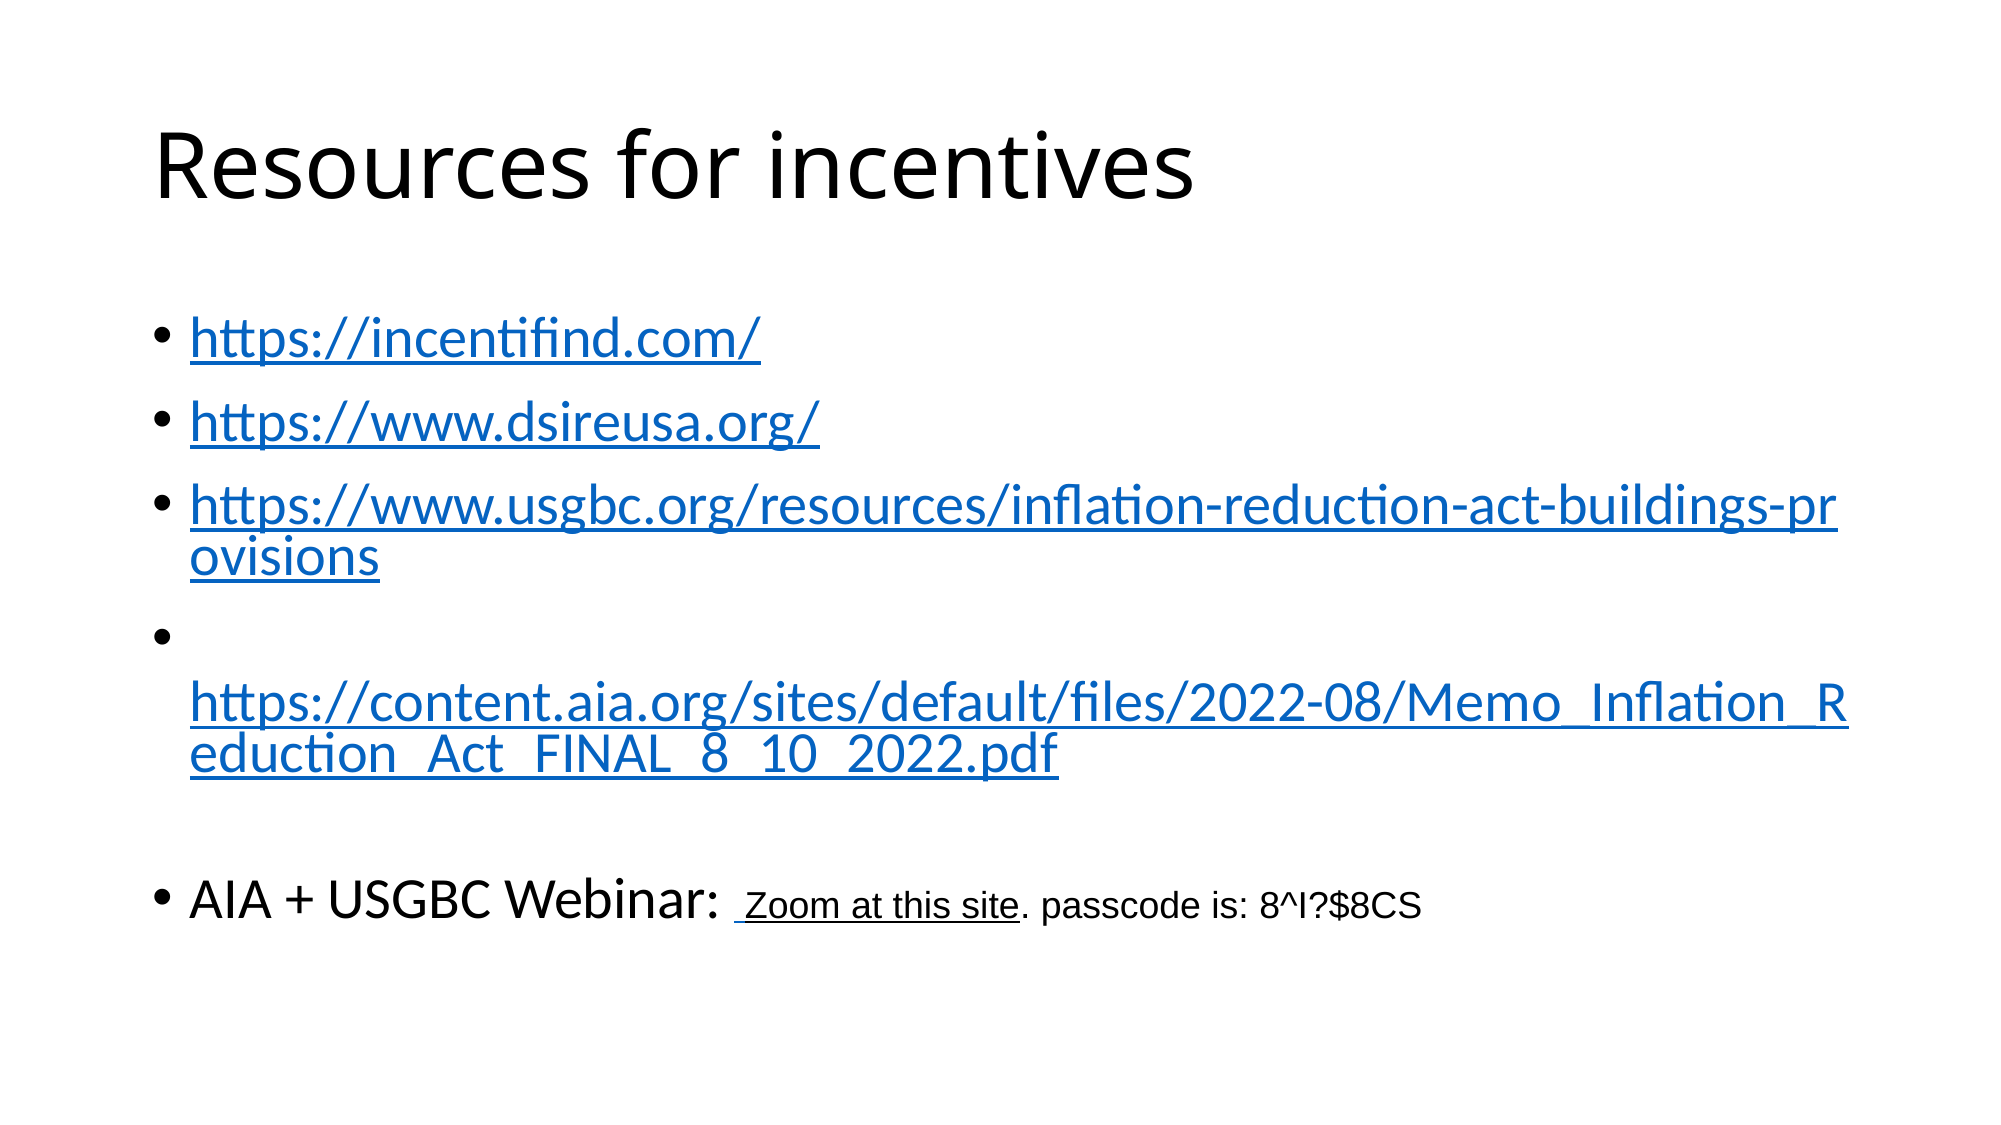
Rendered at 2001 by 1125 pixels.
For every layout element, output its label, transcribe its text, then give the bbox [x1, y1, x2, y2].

title Resources for incentives [137, 59, 1863, 278]
list https://incentifind.com/ https://www.dsireusa.org/ https://www.usgbc.org/resources/inflation-reduction-act-buildings-provisions https://content.aia.org/sites/default/files/2022-08/Memo_Inflation_Reduction_Act_FINAL_8_10_2022.pdf AIA + USGBC Webinar: Zoom at this site. passcode is: 8^I?$8CS [137, 299, 1863, 1014]
